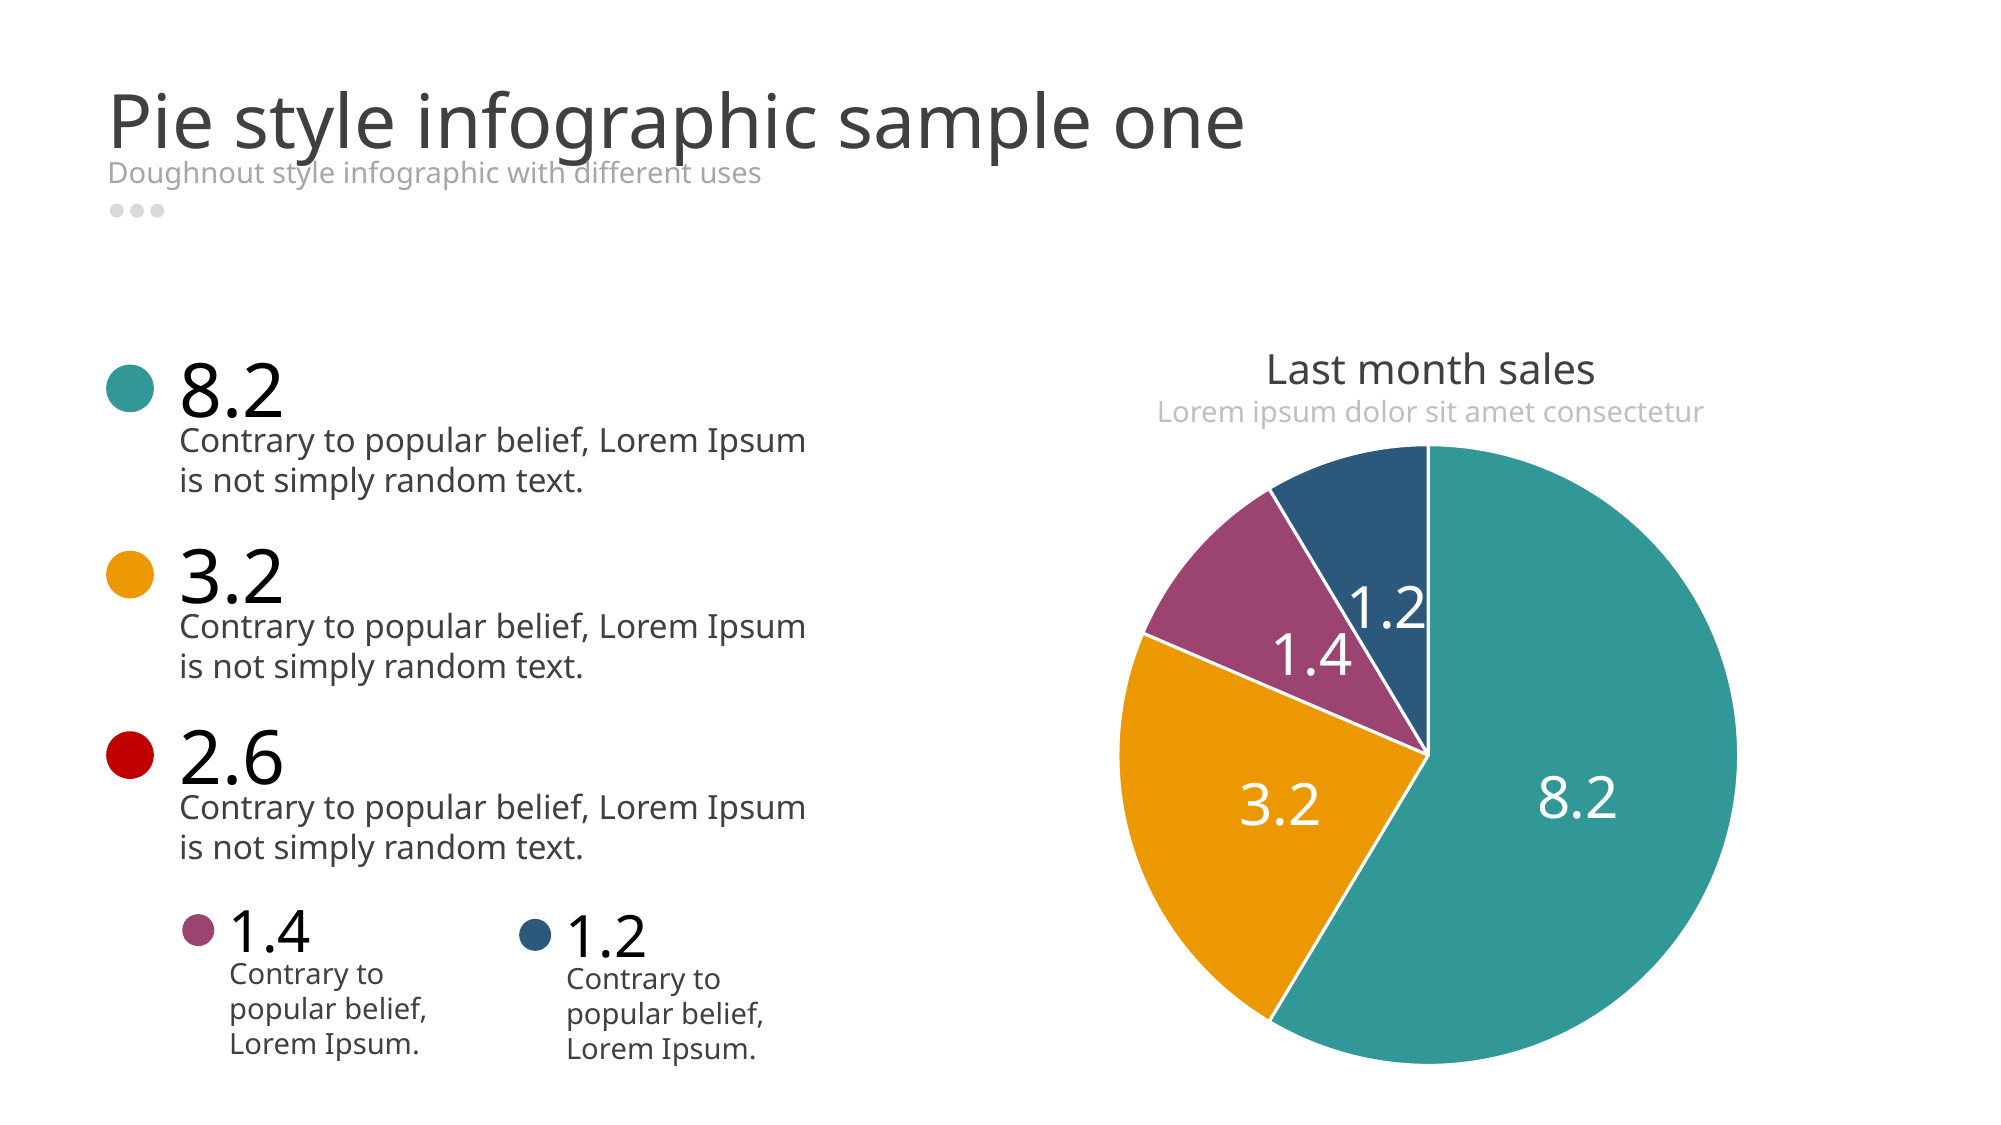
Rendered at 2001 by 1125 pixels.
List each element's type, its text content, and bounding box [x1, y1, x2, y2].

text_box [106, 702, 840, 889]
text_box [182, 886, 510, 1034]
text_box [92, 66, 1916, 218]
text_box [106, 335, 840, 521]
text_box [519, 891, 847, 1039]
text_box Last month sales Lorem ipsum dolor sit amet consectetur [971, 335, 1890, 431]
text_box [106, 521, 840, 702]
chart [943, 431, 1914, 1079]
